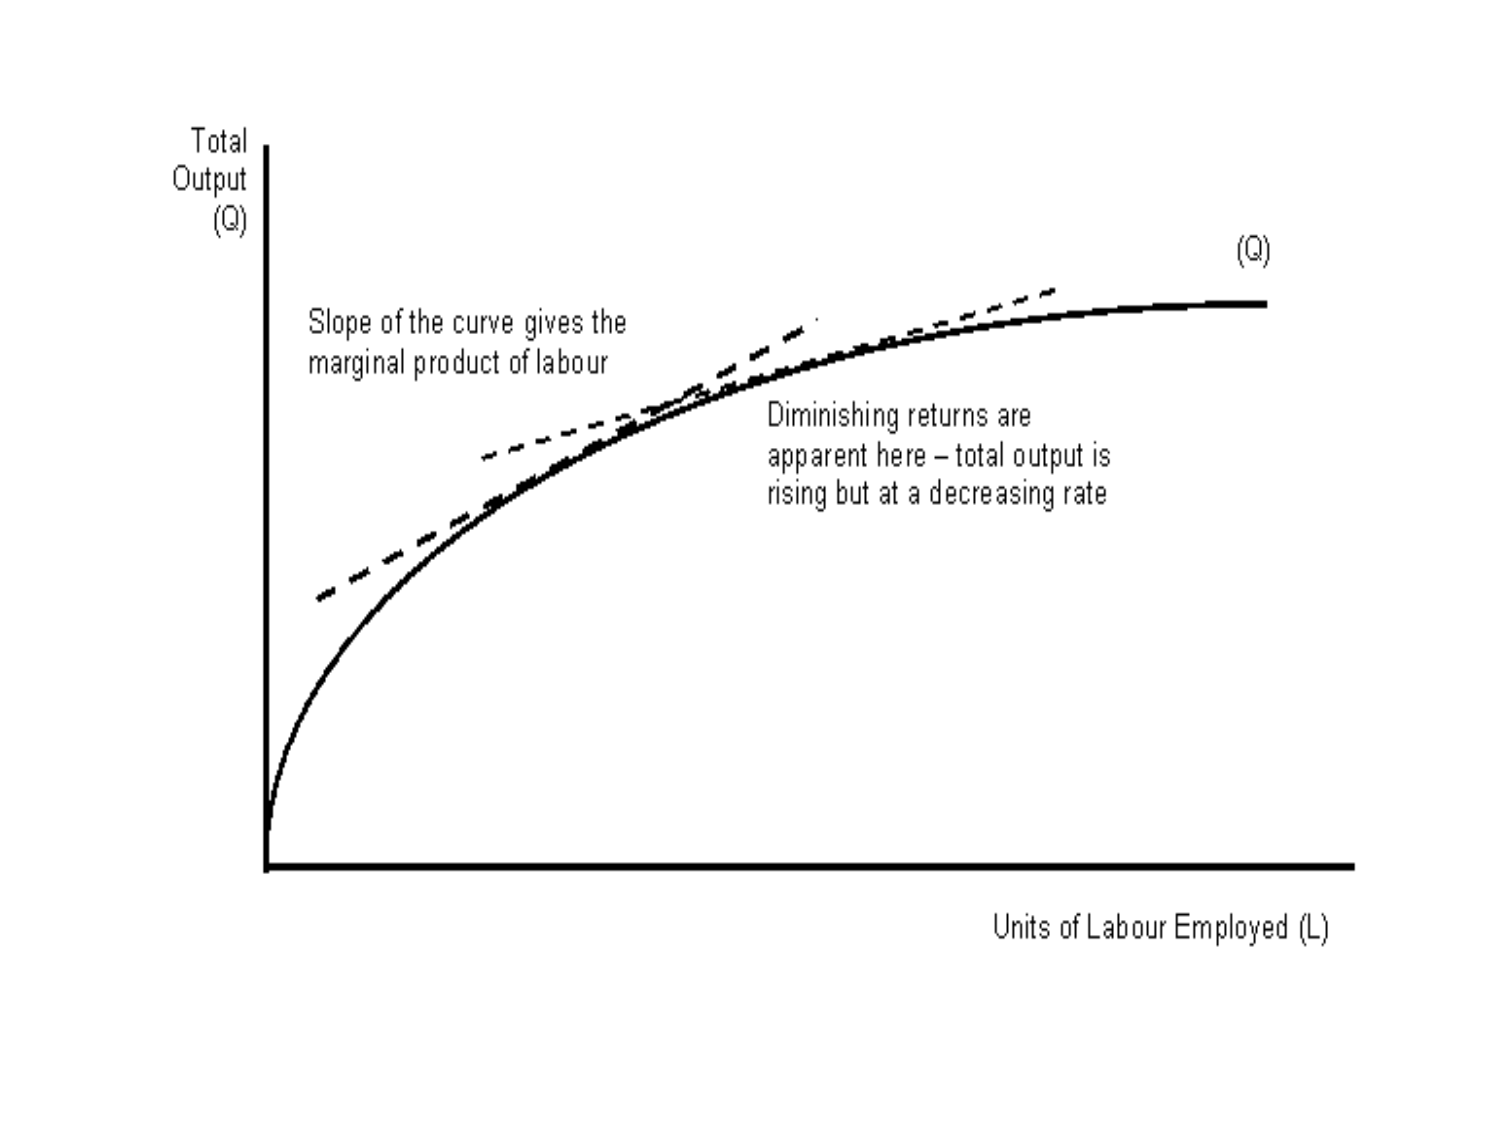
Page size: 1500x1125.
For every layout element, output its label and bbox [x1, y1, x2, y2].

picture [111, 113, 1365, 1012]
